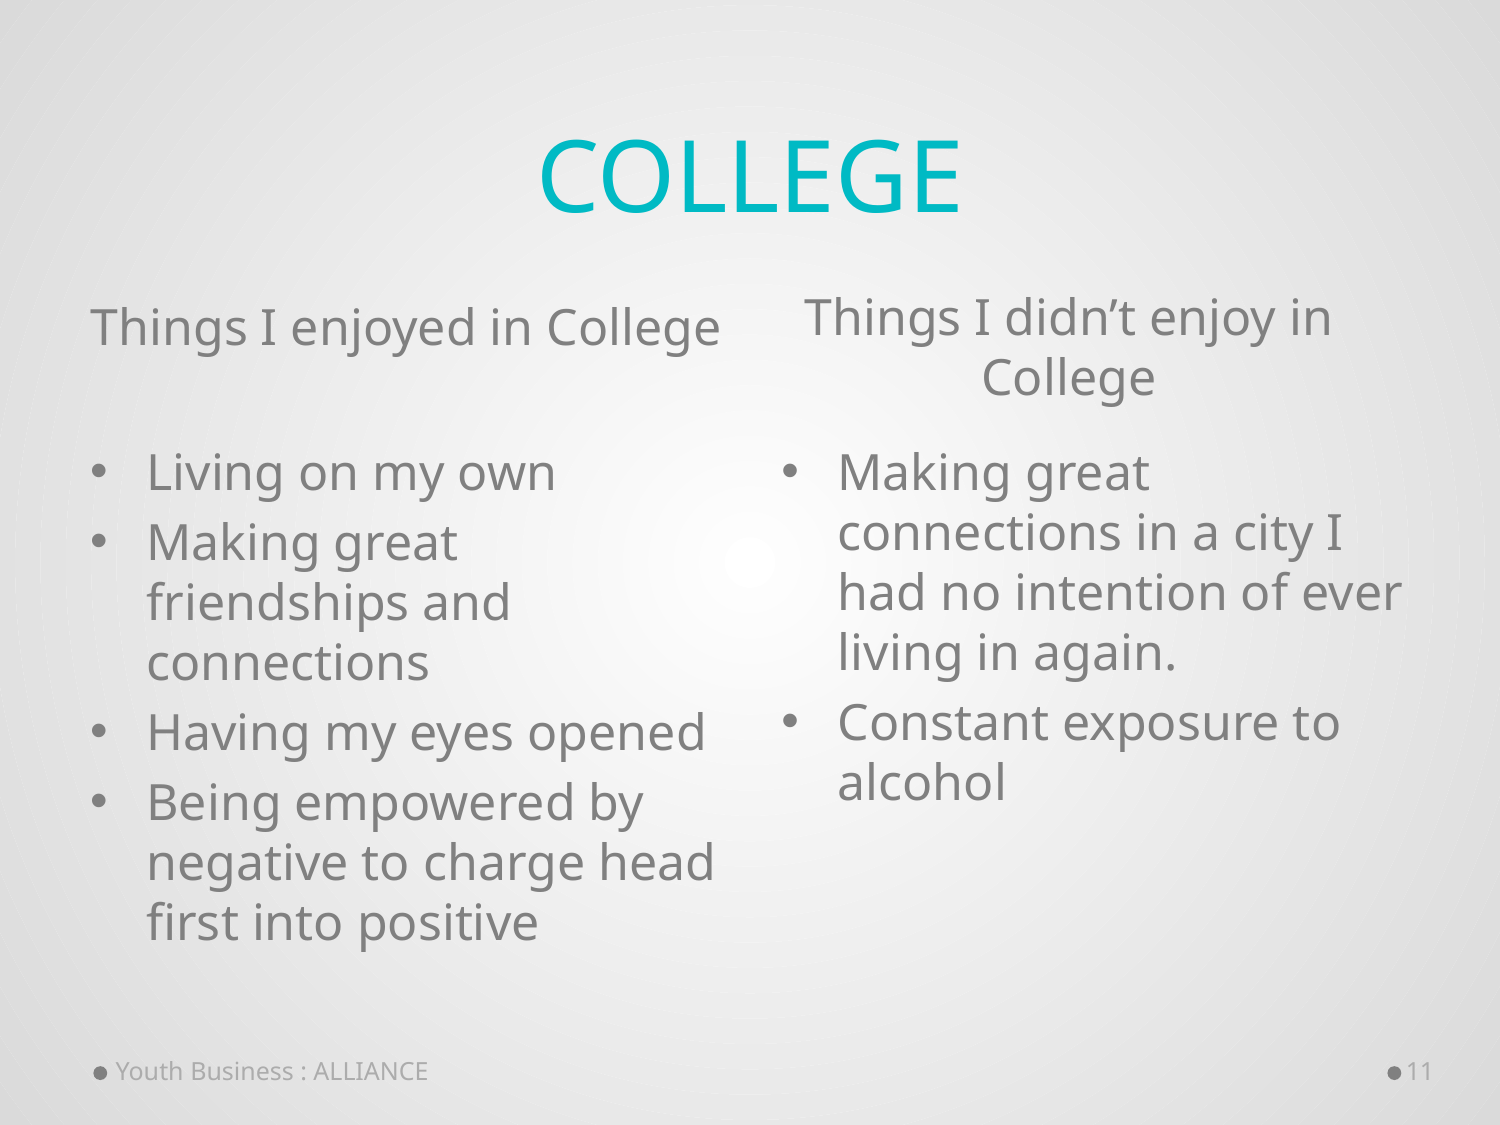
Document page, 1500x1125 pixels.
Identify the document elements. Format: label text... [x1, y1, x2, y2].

slide_number 11 [1401, 1042, 1494, 1103]
list Living on my own Making great friendships and connections Having my eyes opened Being empowered by negative to charge head first into positive [75, 363, 738, 1005]
list Things I didn’t enjoy in College [712, 312, 1426, 413]
title College [75, 22, 1425, 240]
list Things I enjoyed in College [75, 262, 738, 363]
footer Youth Business : ALLIANCE [108, 1042, 576, 1103]
list Making great connections in a city I had no intention of ever living in again. Constant exposure to alcohol [766, 363, 1430, 1005]
